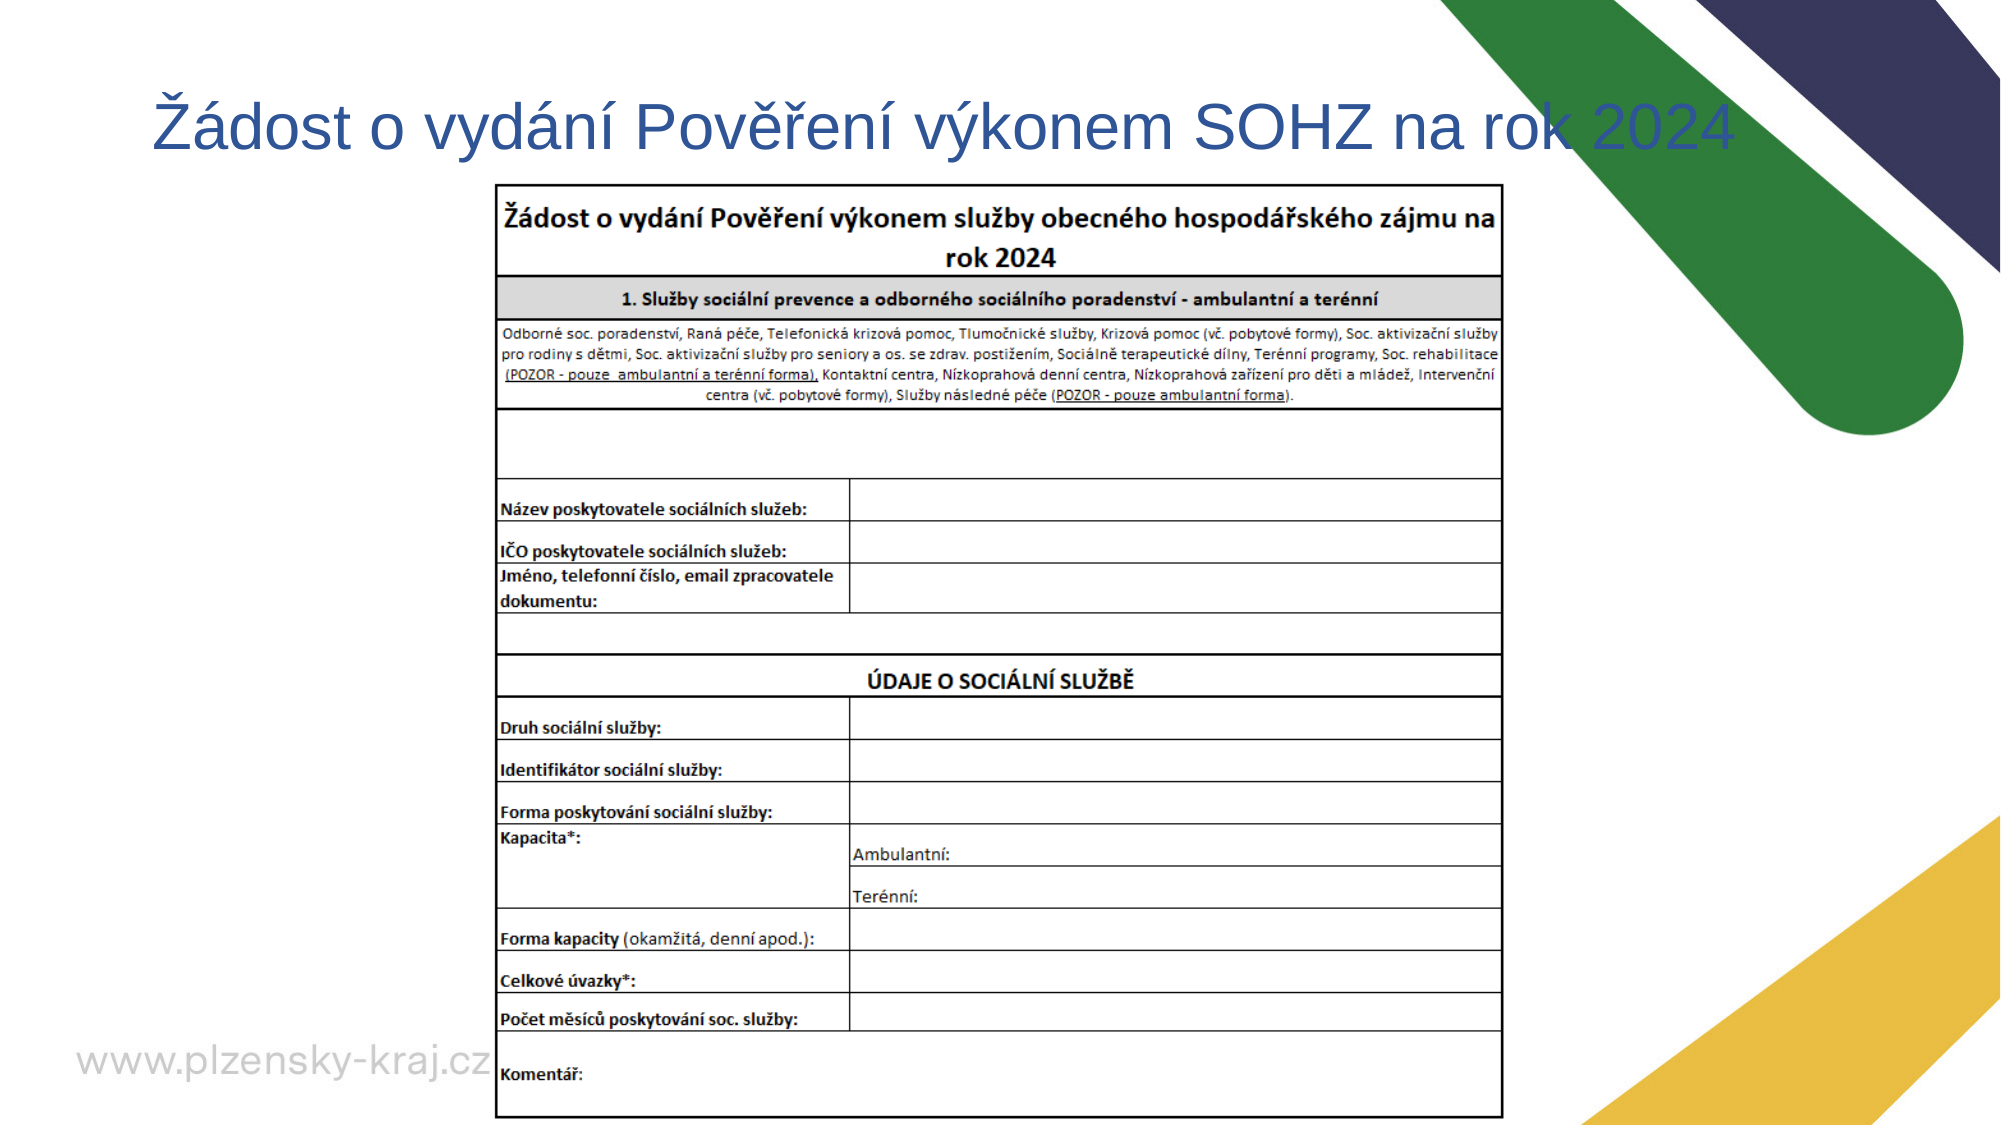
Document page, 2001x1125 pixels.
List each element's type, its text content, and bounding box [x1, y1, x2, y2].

title Žádost o vydání Pověření výkonem SOHZ na rok 2024 [137, 59, 1863, 198]
picture [0, 0, 2001, 1125]
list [490, 179, 1510, 1125]
